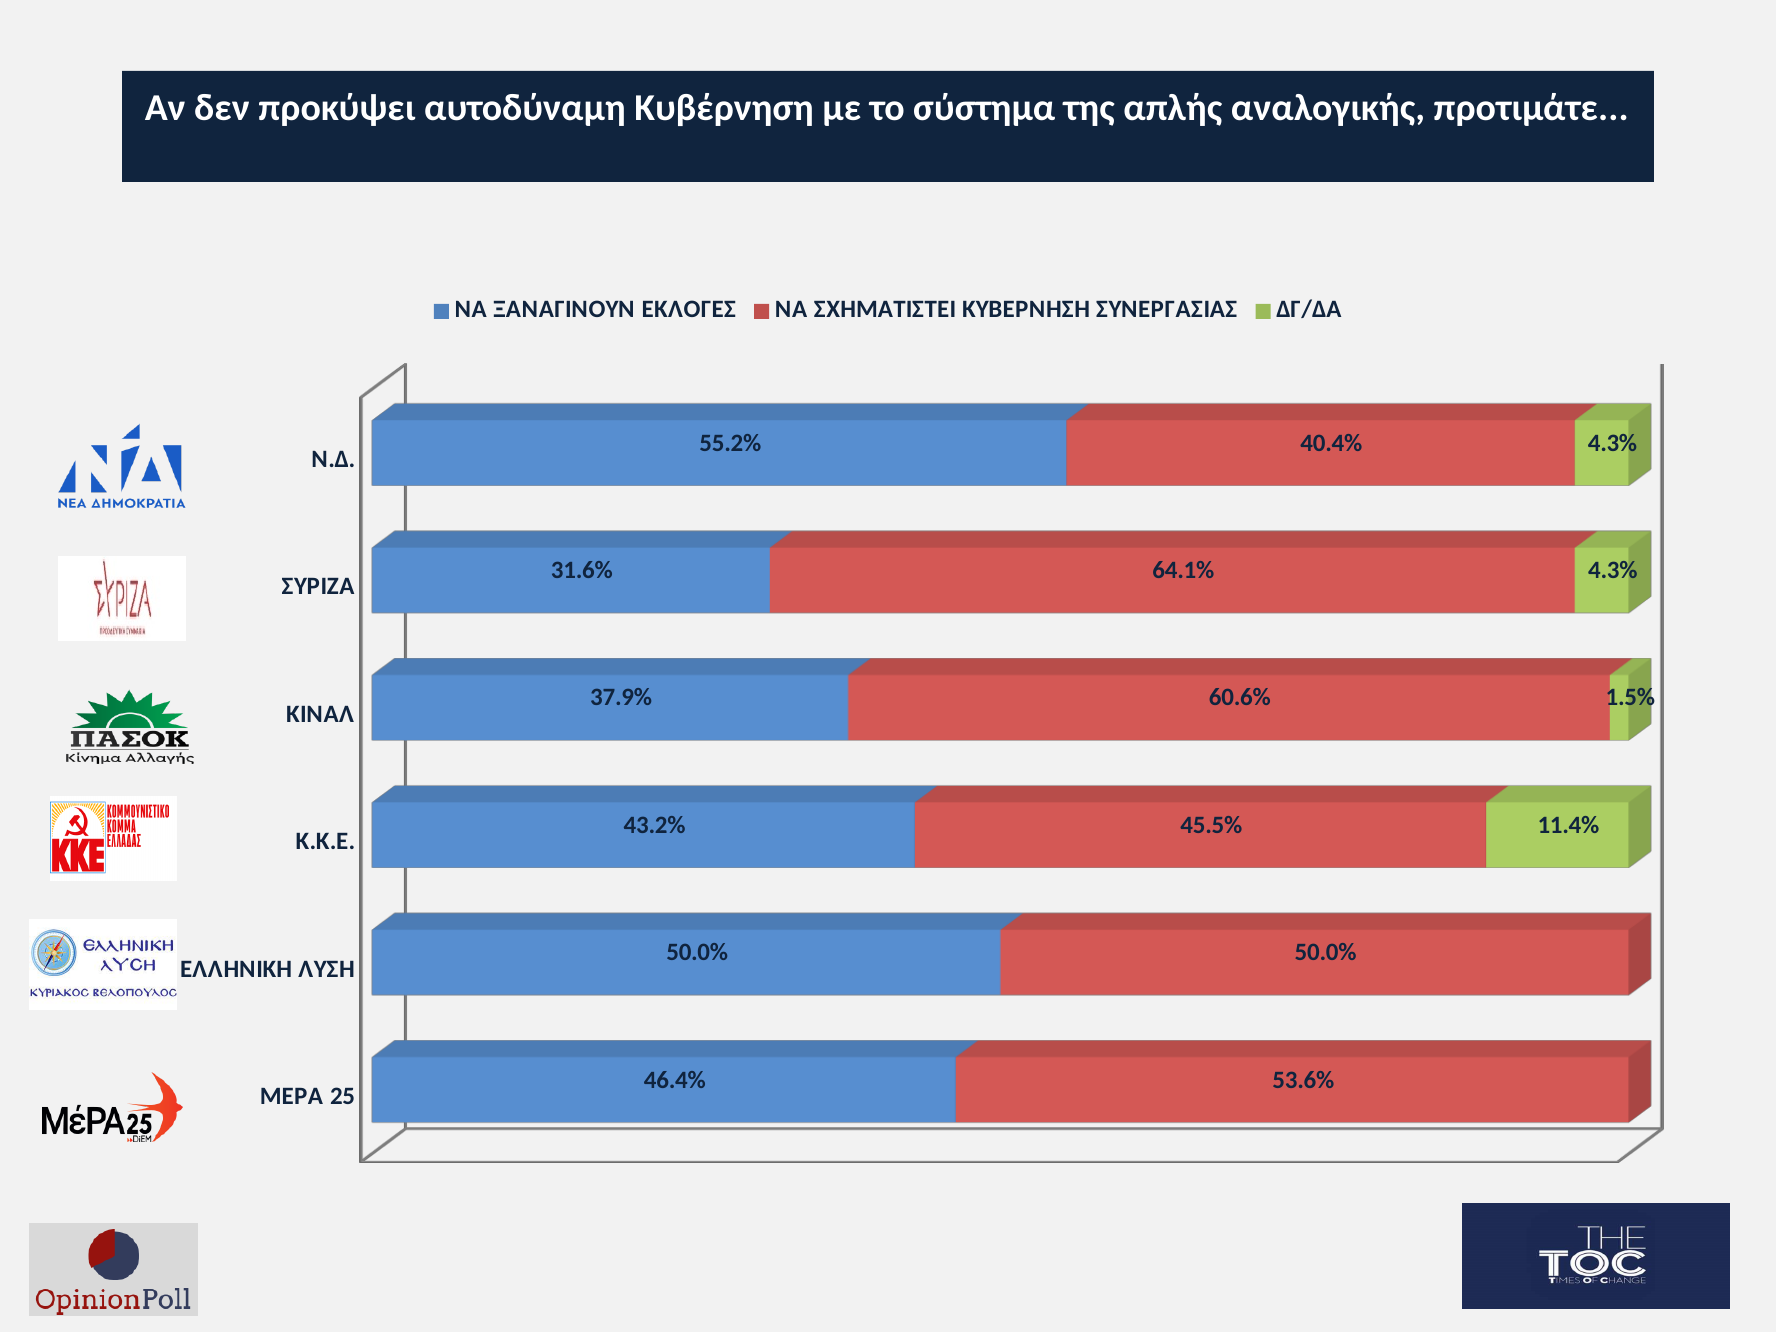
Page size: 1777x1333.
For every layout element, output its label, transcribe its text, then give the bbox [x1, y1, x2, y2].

picture [1461, 1203, 1730, 1309]
picture [49, 796, 178, 881]
picture [58, 556, 186, 641]
picture [28, 919, 177, 1010]
chart [88, 281, 1688, 1191]
picture [58, 422, 186, 508]
picture [41, 1072, 183, 1142]
picture [28, 1223, 198, 1316]
title Αν δεν προκύψει αυτοδύναμη Κυβέρνηση με το σύστημα της απλής αναλογικής, προτιμάτε... [122, 70, 1654, 182]
picture [66, 689, 194, 765]
